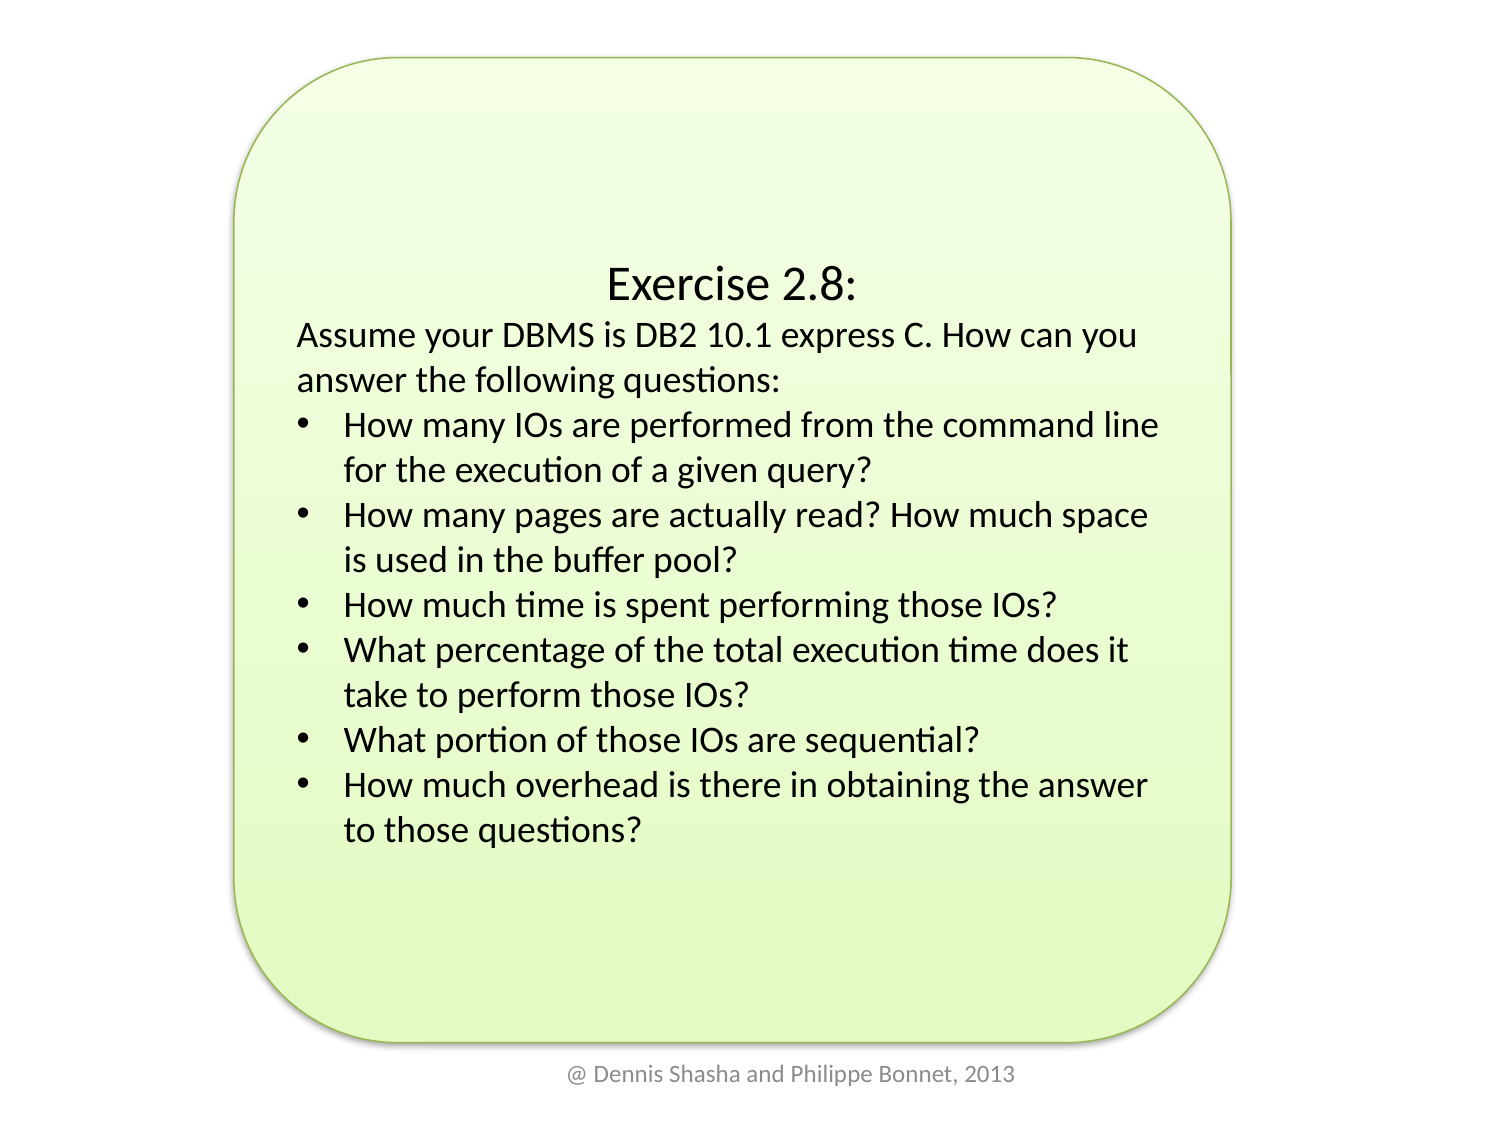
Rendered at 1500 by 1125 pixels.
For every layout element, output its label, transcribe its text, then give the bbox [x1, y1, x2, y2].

text_box Exercise 2.8: Assume your DBMS is DB2 10.1 express C. How can you answer the following questions: How many IOs are performed from the command line for the execution of a given query? How many pages are actually read? How much space is used in the buffer pool? How much time is spent performing those IOs? What percentage of the total execution time does it take to perform those IOs? What portion of those IOs are sequential? How much overhead is there in obtaining the answer to those questions? [233, 56, 1232, 1044]
footer @ Dennis Shasha and Philippe Bonnet, 2013 [512, 1051, 1075, 1103]
